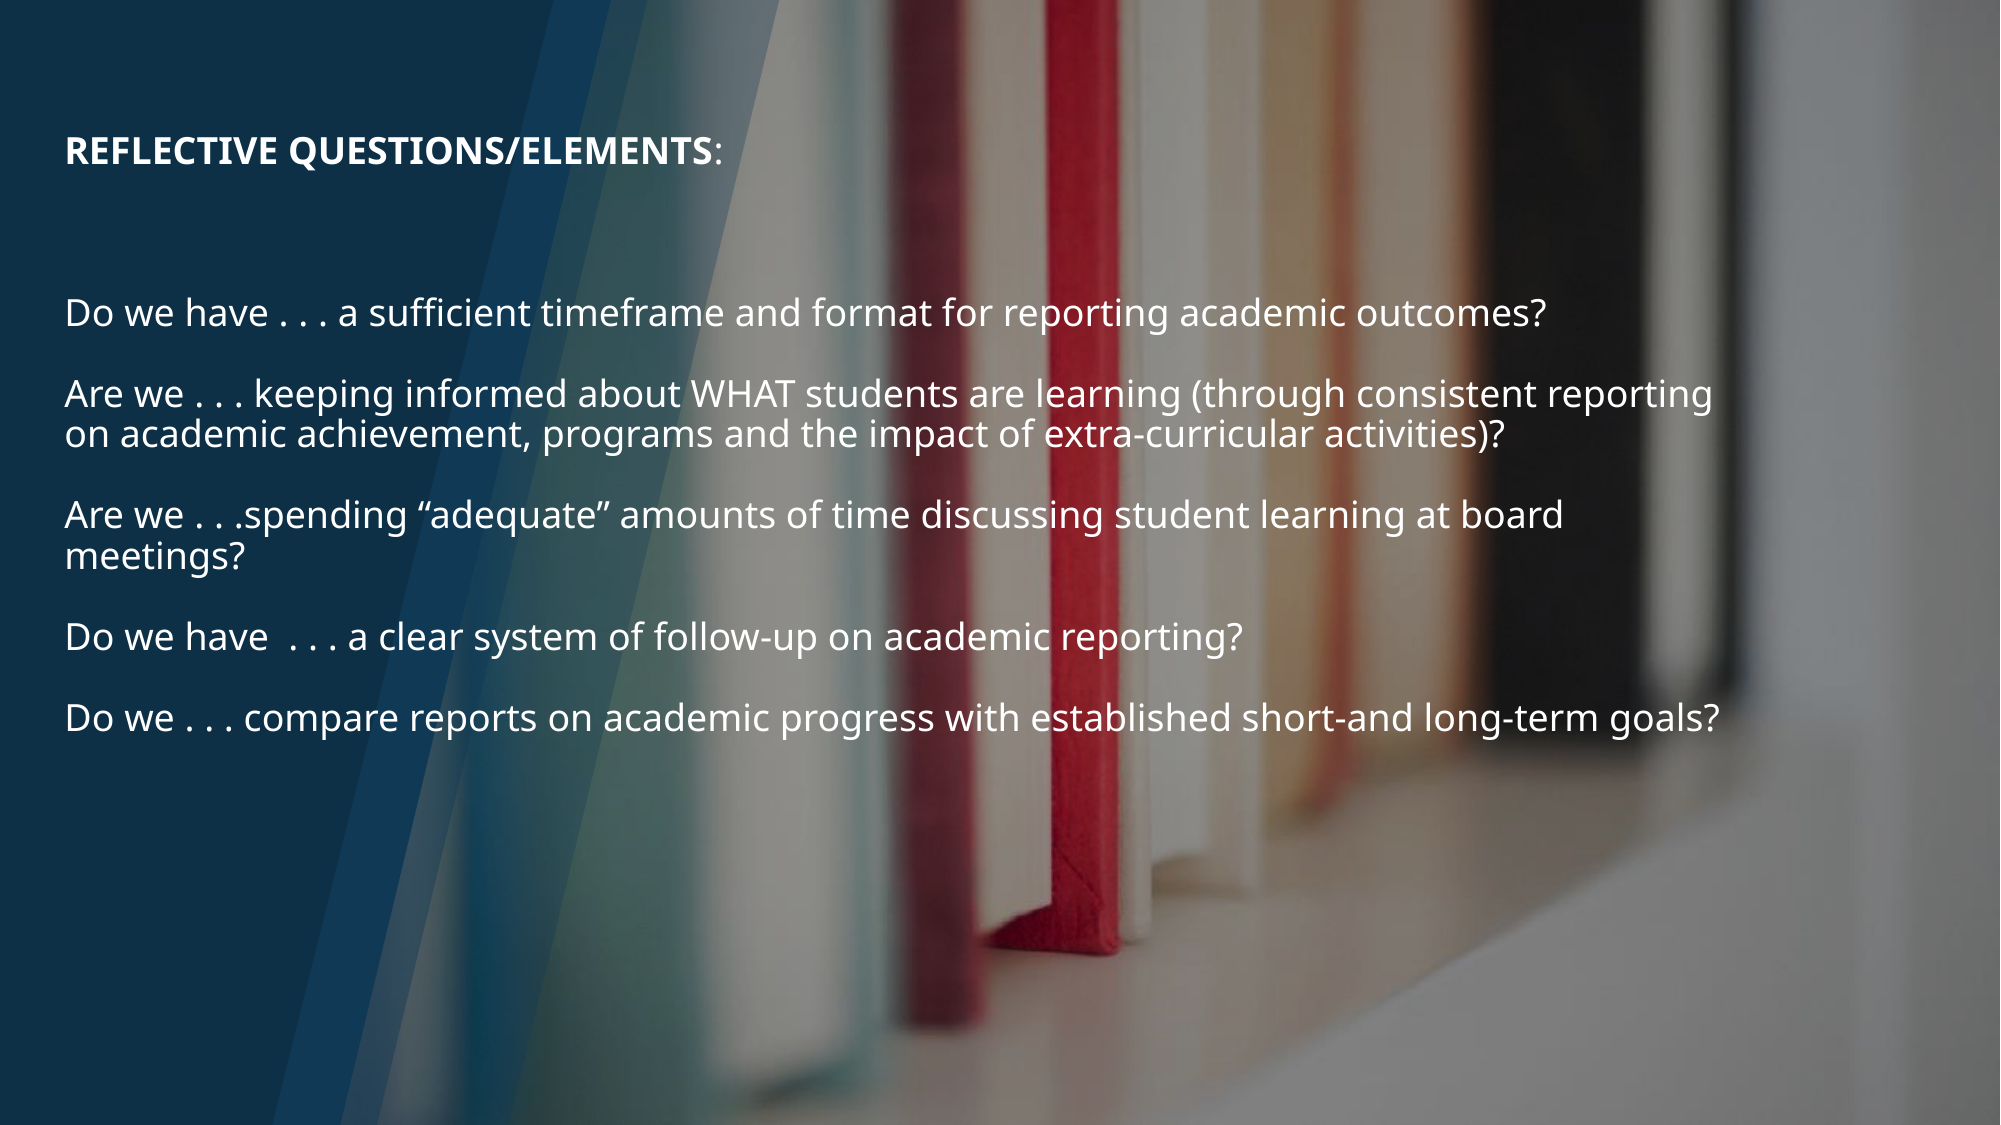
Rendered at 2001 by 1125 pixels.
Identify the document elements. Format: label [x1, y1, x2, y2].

text_box [0, 0, 780, 1125]
picture [780, 0, 2000, 1125]
